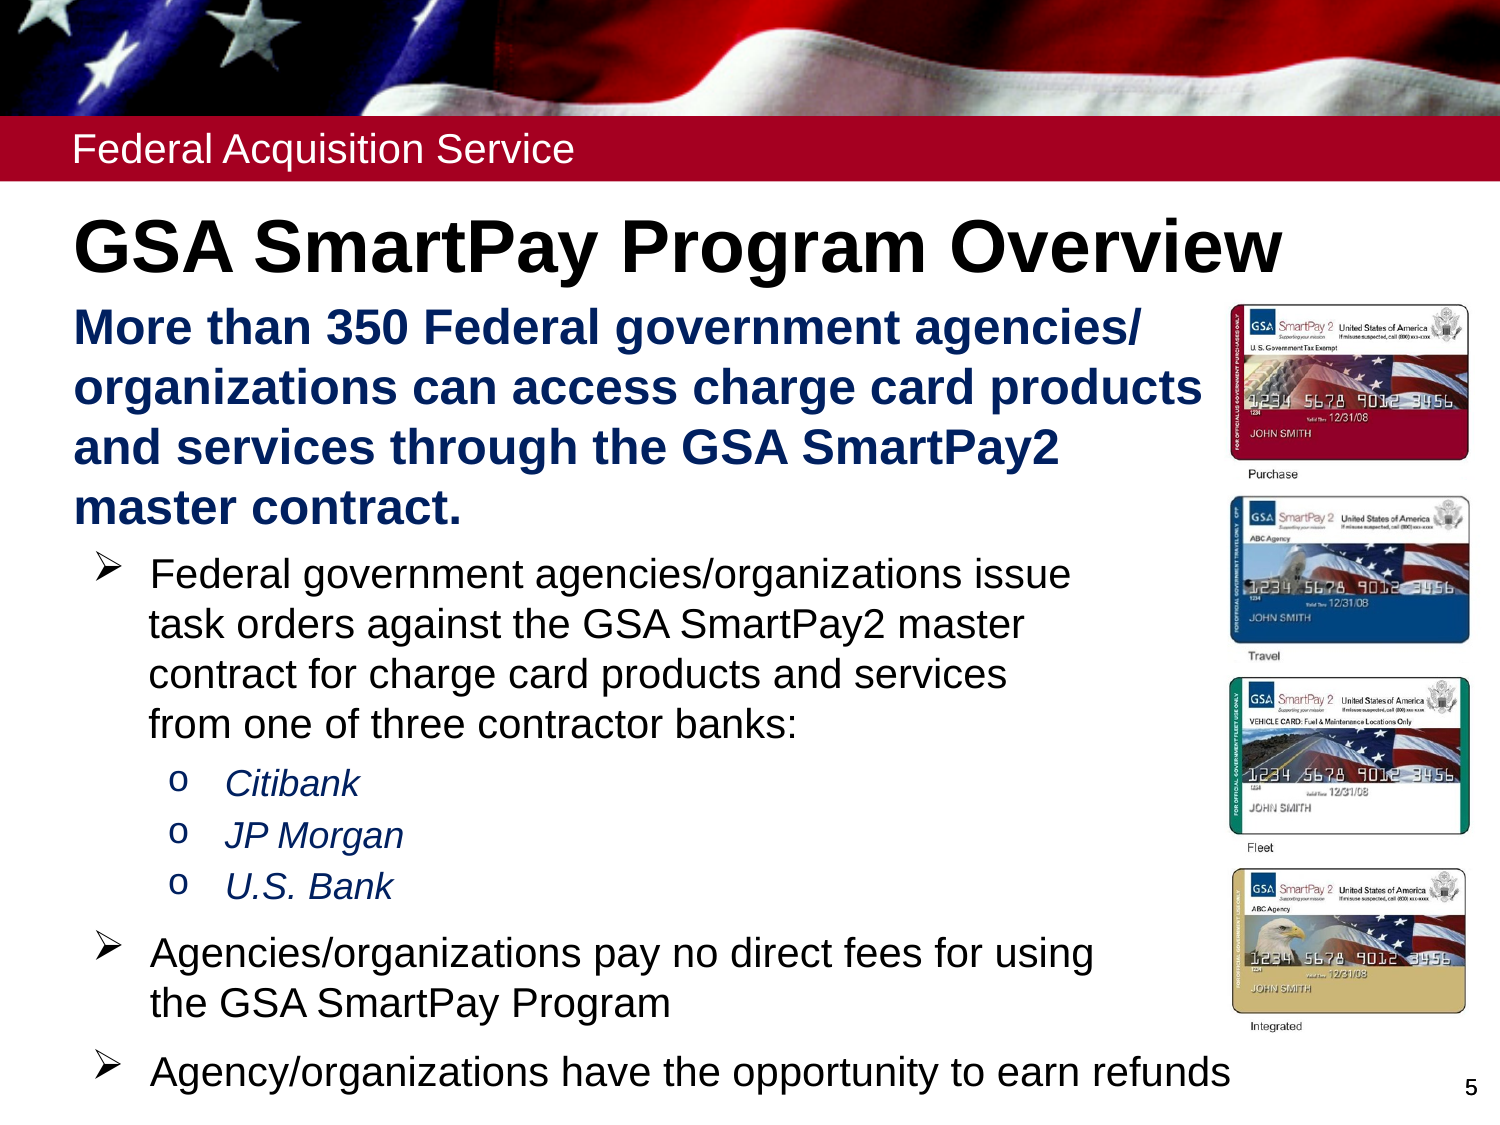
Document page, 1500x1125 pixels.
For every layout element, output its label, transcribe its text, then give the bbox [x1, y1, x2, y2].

picture [1213, 299, 1492, 480]
picture [1225, 868, 1480, 1034]
picture [1208, 675, 1487, 856]
title GSA SmartPay Program Overview [74, 274, 1426, 298]
picture [1213, 482, 1492, 664]
picture [0, 0, 1500, 116]
text_box GSA SmartPay Program Overview More than 350 Federal government agencies/ organizations can access charge card products and services through the GSA SmartPay2 master contract. Federal government agencies/organizations issue task orders against the GSA SmartPay2 master contract for charge card products and services from one of three contractor banks: Citibank JP Morgan U.S. Bank Agencies/organizations pay no direct fees for using the GSA SmartPay Program Agency/organizations have the opportunity to earn refunds [58, 190, 1438, 1102]
